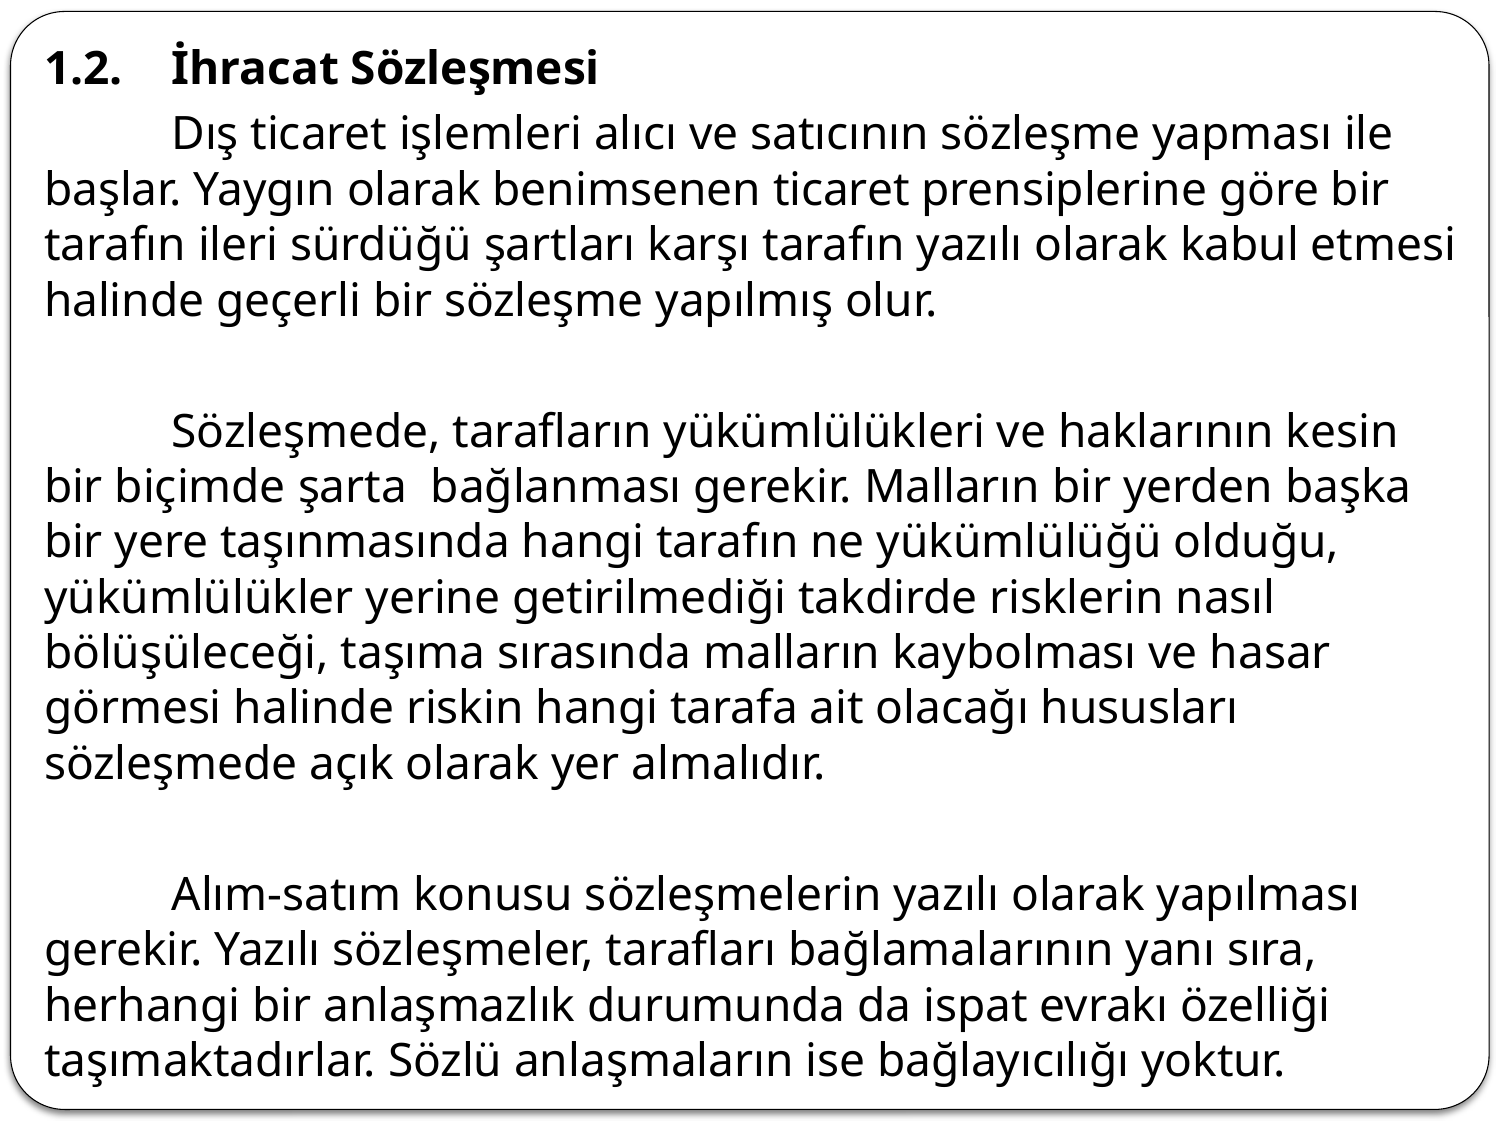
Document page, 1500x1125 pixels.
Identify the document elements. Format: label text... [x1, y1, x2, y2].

list 1.2. İhracat Sözleşmesi Dış ticaret işlemleri alıcı ve satıcının sözleşme yapması ile başlar. Yaygın olarak benimsenen ticaret prensiplerine göre bir tarafın ileri sürdüğü şartları karşı tarafın yazılı olarak kabul etmesi halinde geçerli bir sözleşme yapılmış olur. Sözleşmede, tarafların yükümlülükleri ve haklarının kesin bir biçimde şarta bağlanması gerekir. Malların bir yerden başka bir yere taşınmasında hangi tarafın ne yükümlülüğü olduğu, yükümlülükler yerine getirilmediği takdirde risklerin nasıl bölüşüleceği, taşıma sırasında malların kaybolması ve hasar görmesi halinde riskin hangi tarafa ait olacağı hususları sözleşmede açık olarak yer almalıdır. Alım-satım konusu sözleşmelerin yazılı olarak yapılması gerekir. Yazılı sözleşmeler, tarafları bağlamalarının yanı sıra, herhangi bir anlaşmazlık durumunda da ispat evrakı özelliği taşımaktadırlar. Sözlü anlaşmaların ise bağlayıcılığı yoktur. [29, 30, 1483, 1094]
